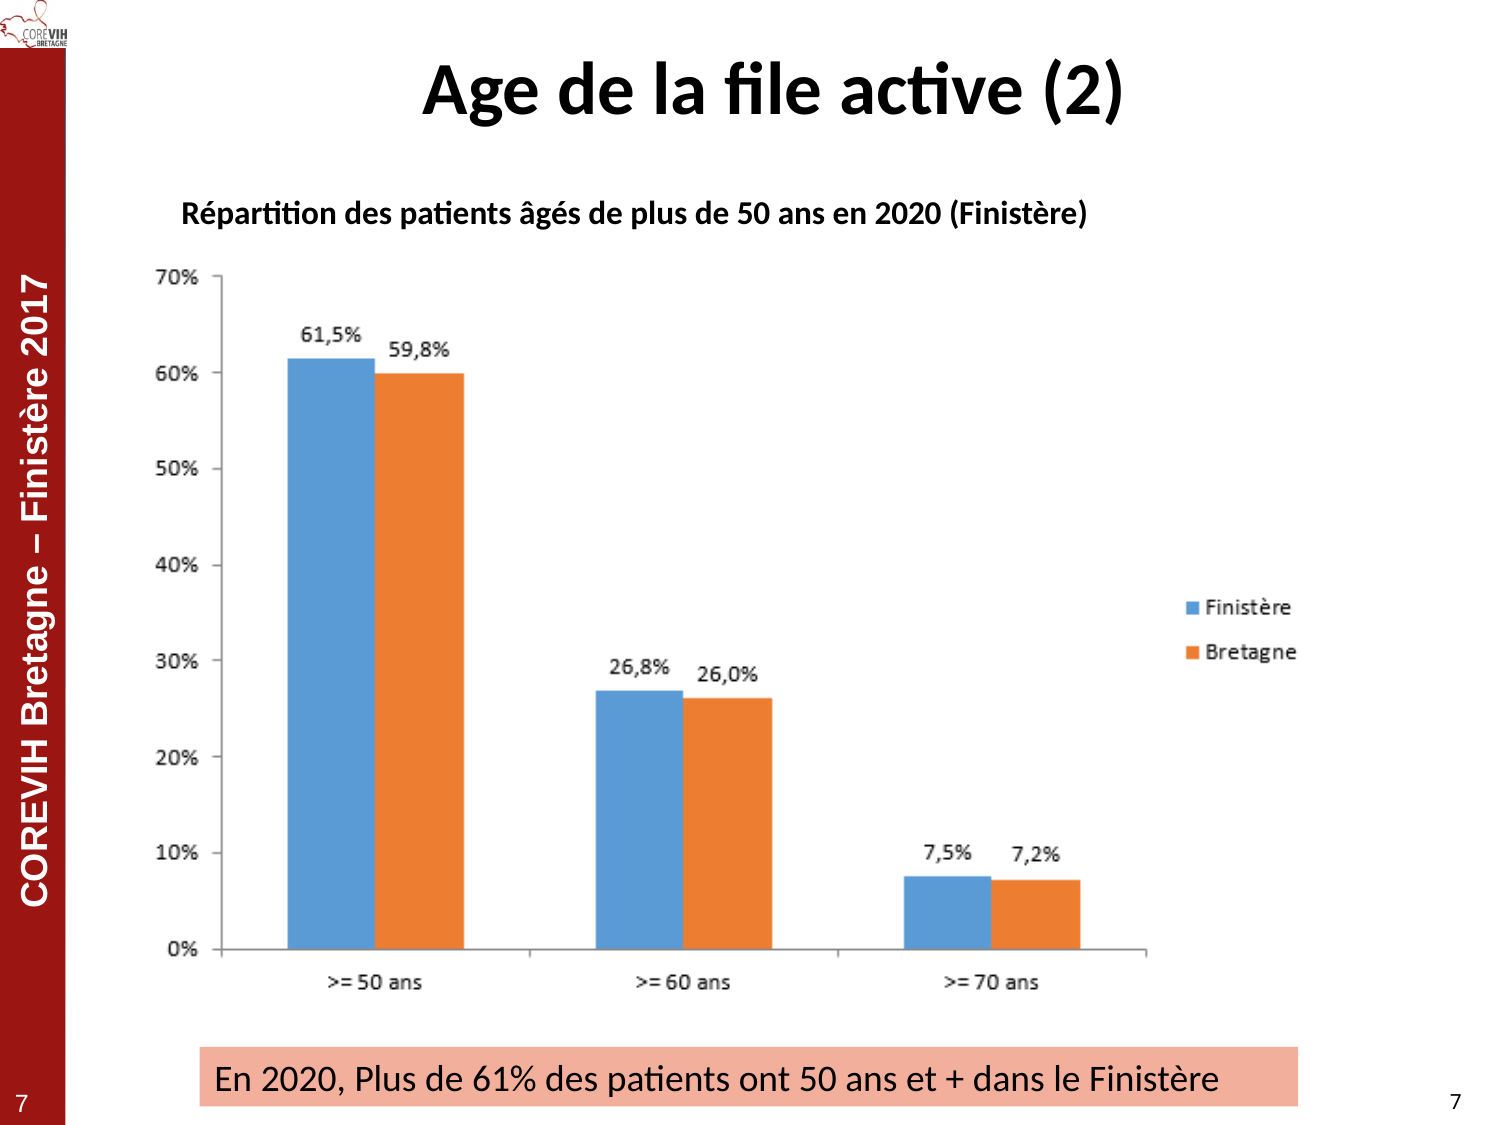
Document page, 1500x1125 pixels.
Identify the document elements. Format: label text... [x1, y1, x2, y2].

title Age de la file active (2) [135, 19, 1414, 151]
text_box En 2020, Plus de 61% des patients ont 50 ans et + dans le Finistère [199, 1046, 1299, 1107]
picture [0, 0, 67, 48]
picture [147, 255, 1311, 1001]
text_box Répartition des patients âgés de plus de 50 ans en 2020 (Finistère) [166, 183, 1384, 239]
